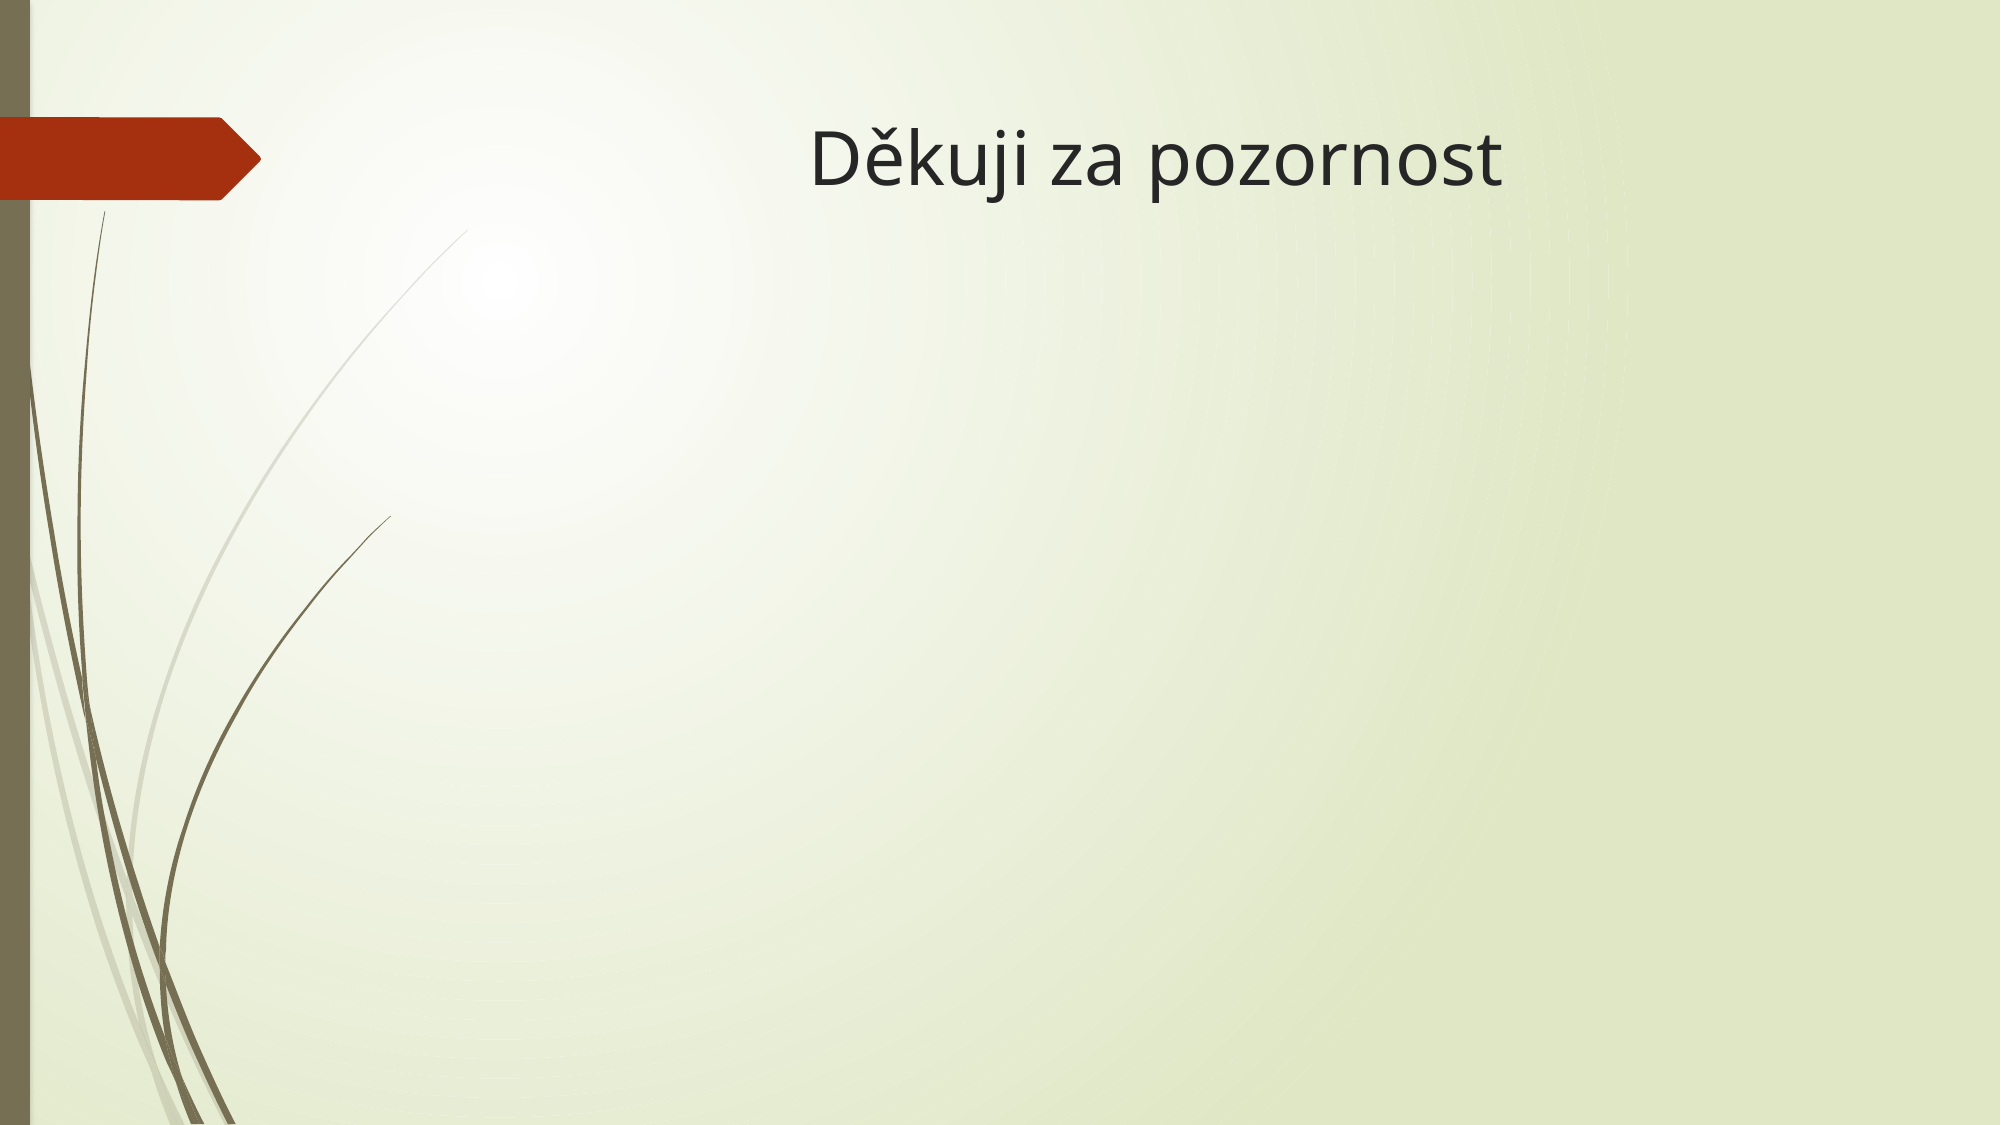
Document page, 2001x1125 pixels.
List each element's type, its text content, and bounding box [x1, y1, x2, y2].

title Děkuji za pozornost [425, 102, 1888, 313]
